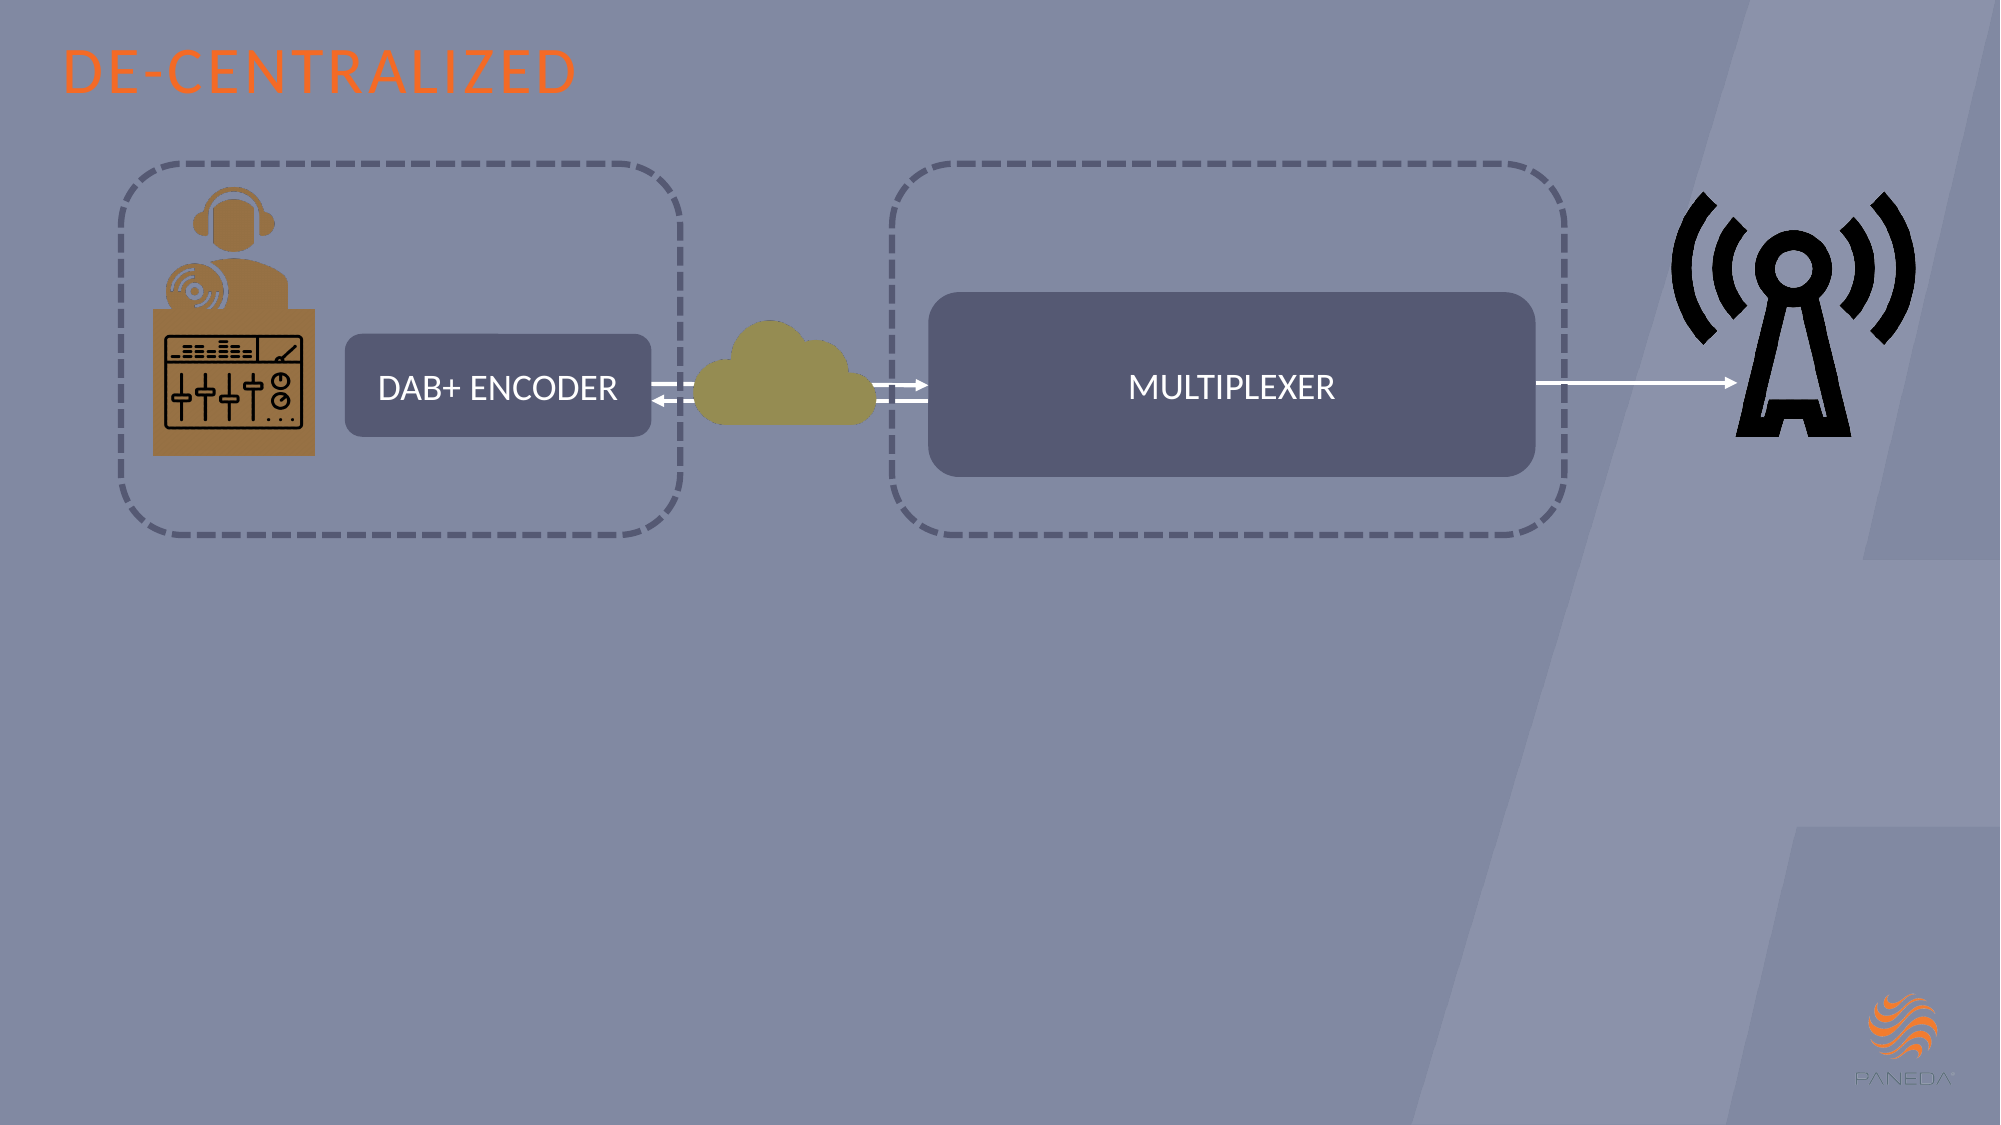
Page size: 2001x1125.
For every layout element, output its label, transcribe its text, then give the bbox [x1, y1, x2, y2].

picture [1411, 0, 2000, 1125]
text_box DE-CENTRALIZED [47, 28, 893, 128]
picture [680, 268, 889, 477]
text_box [891, 163, 1411, 536]
text_box [120, 163, 681, 536]
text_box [152, 176, 315, 456]
